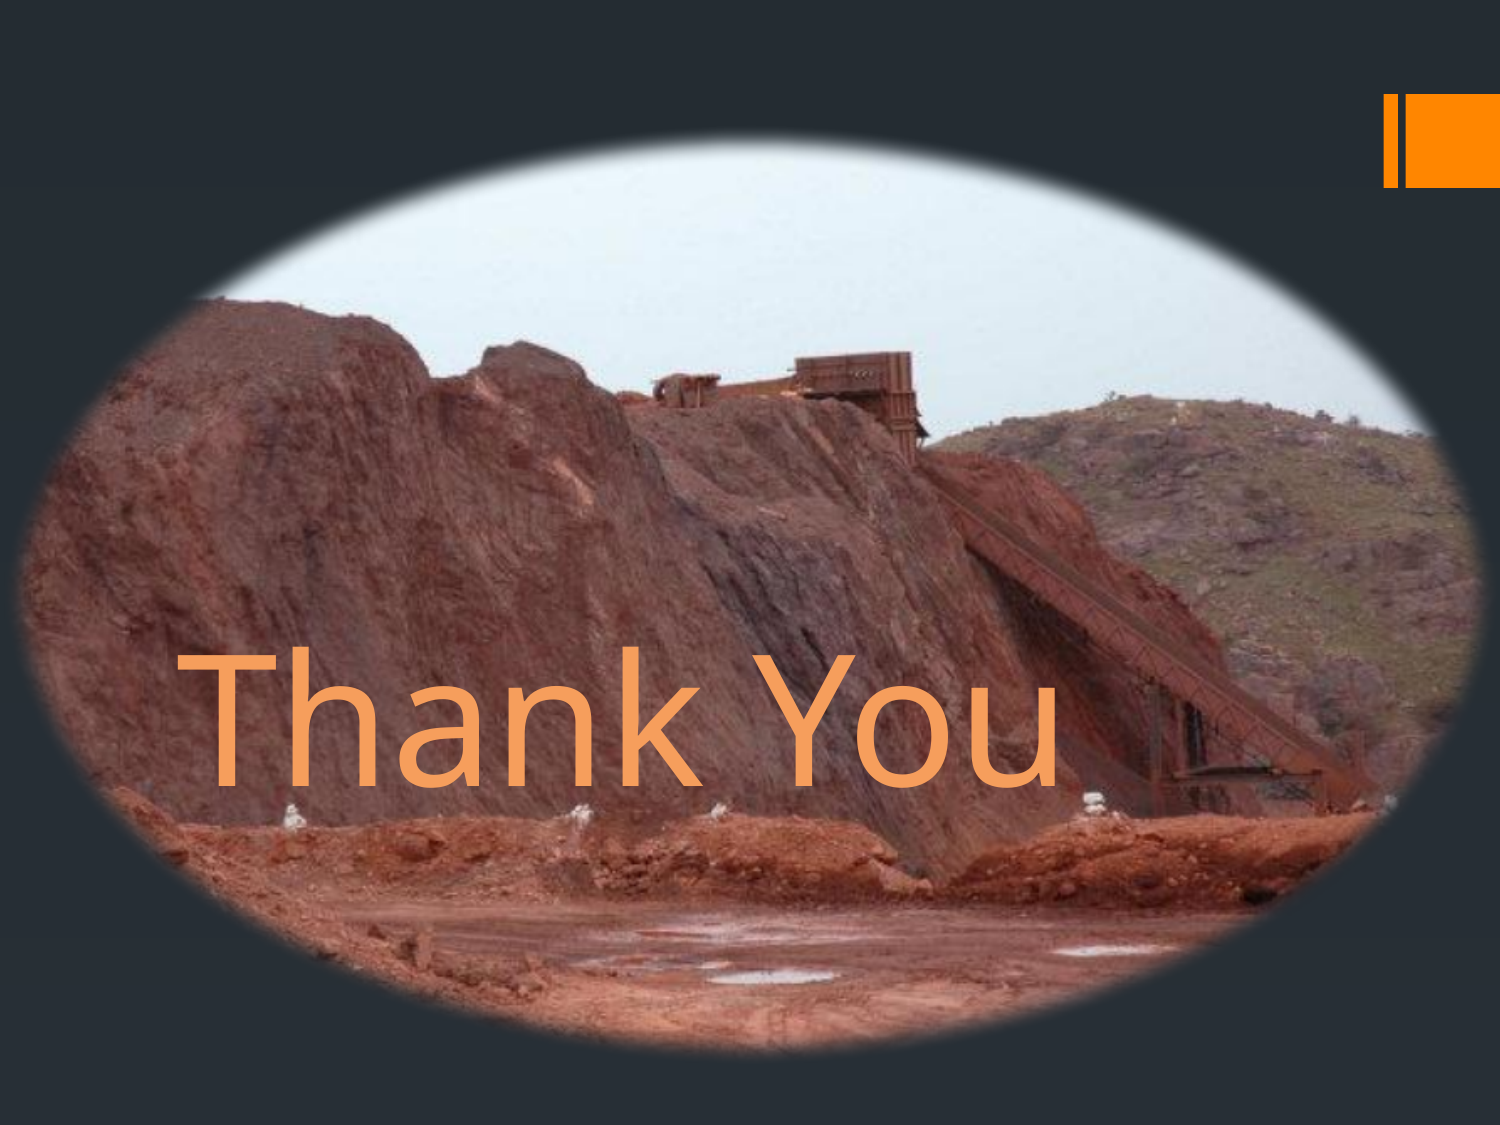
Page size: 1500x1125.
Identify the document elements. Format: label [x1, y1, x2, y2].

picture [3, 124, 1500, 1067]
